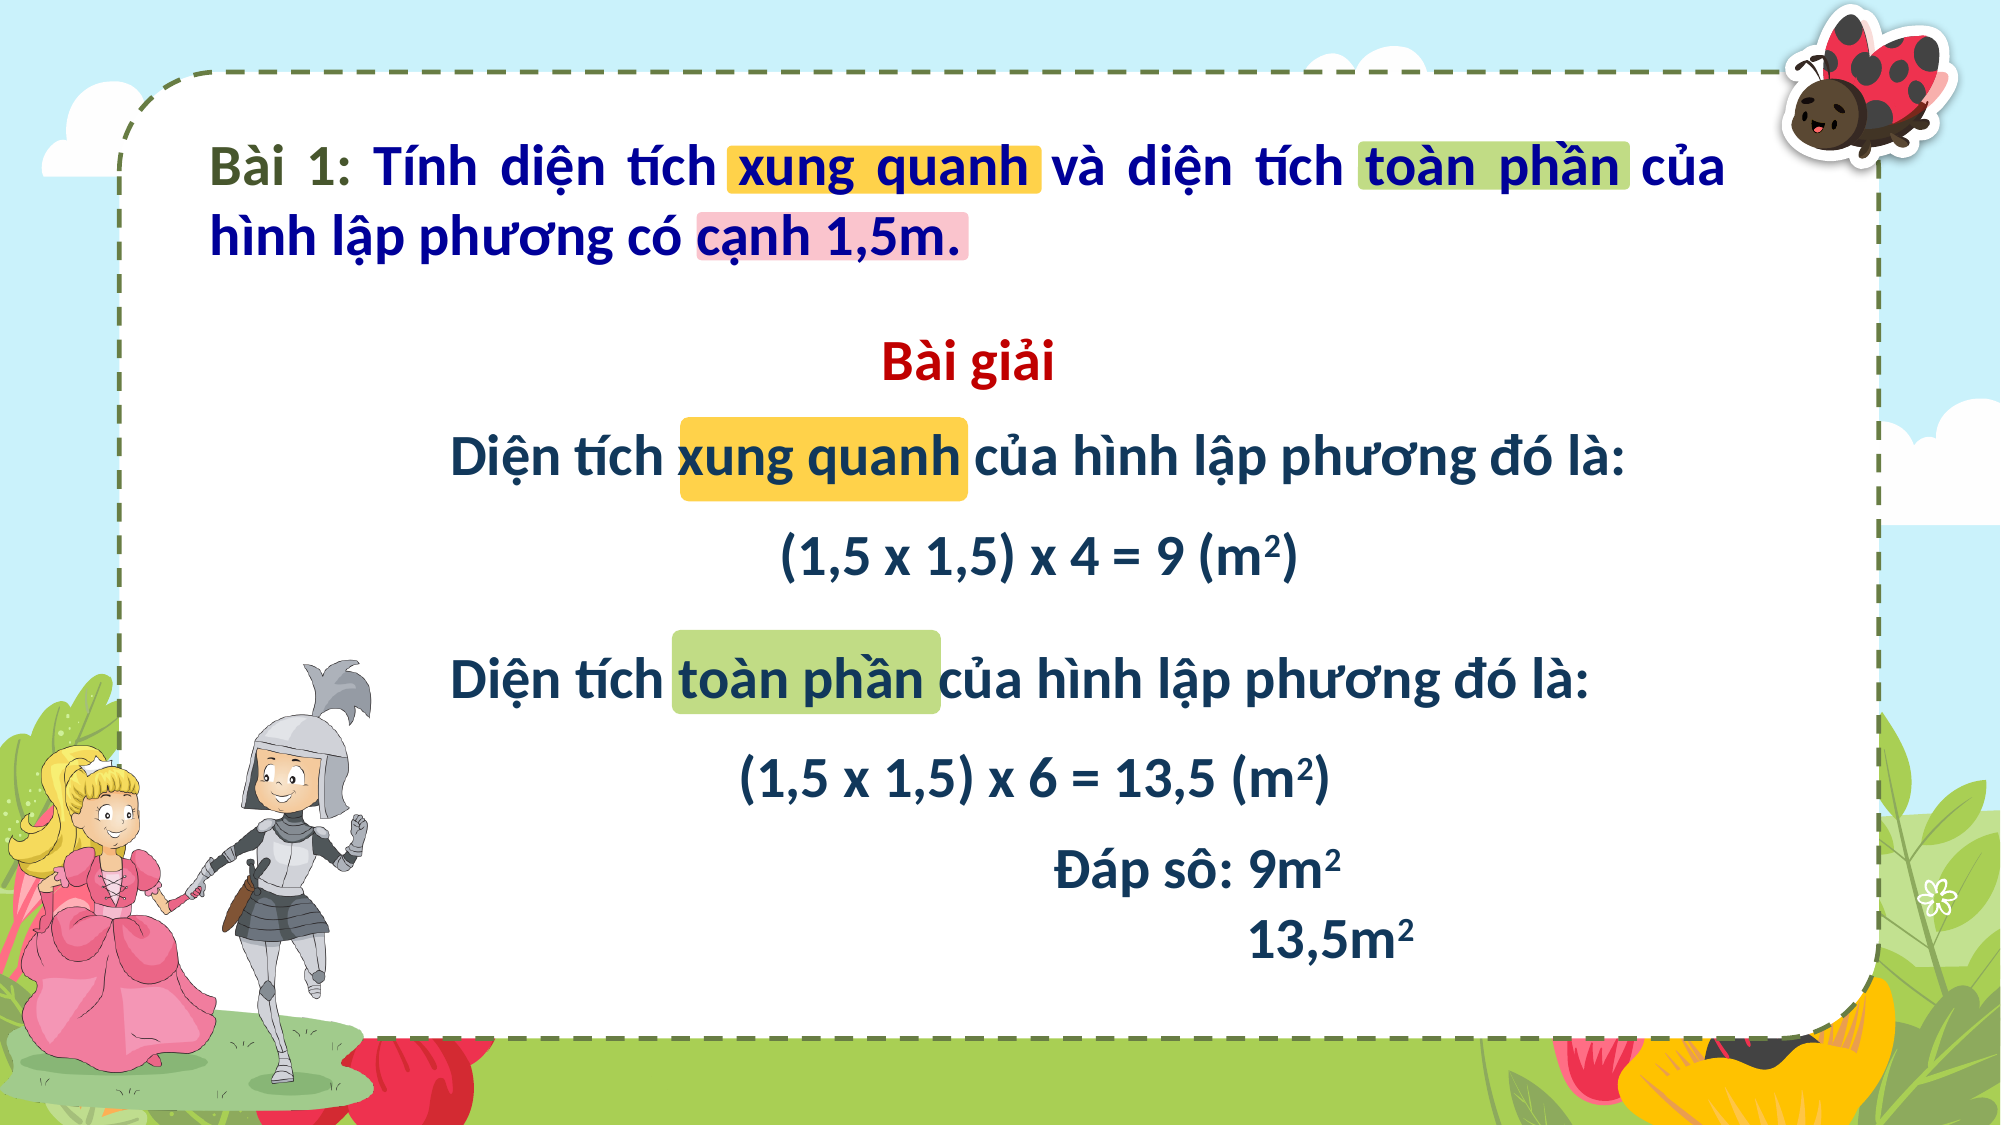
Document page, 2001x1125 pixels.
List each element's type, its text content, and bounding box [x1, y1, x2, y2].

text_box Diện tích toàn phần của hình lập phương đó là: (1,5 x 1,5) x 6 = 13,5 (m2) [646, 633, 1648, 817]
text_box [1781, 3, 1959, 170]
text_box Bài giải [867, 314, 1141, 400]
text_box Diện tích xung quanh của hình lập phương đó là: (1,5 x 1,5) x 4 = 9 (m2) [435, 410, 1657, 594]
text_box [671, 627, 942, 633]
text_box [117, 69, 1881, 1041]
picture [0, 656, 374, 1112]
text_box Bài 1: Tính diện tích xung quanh và diện tích toàn phần của hình lập phương có cạnh 1,5m. [195, 119, 1742, 275]
text_box Đáp sô: 9m2 13,5m2 [1038, 822, 2000, 978]
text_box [394, 607, 643, 858]
